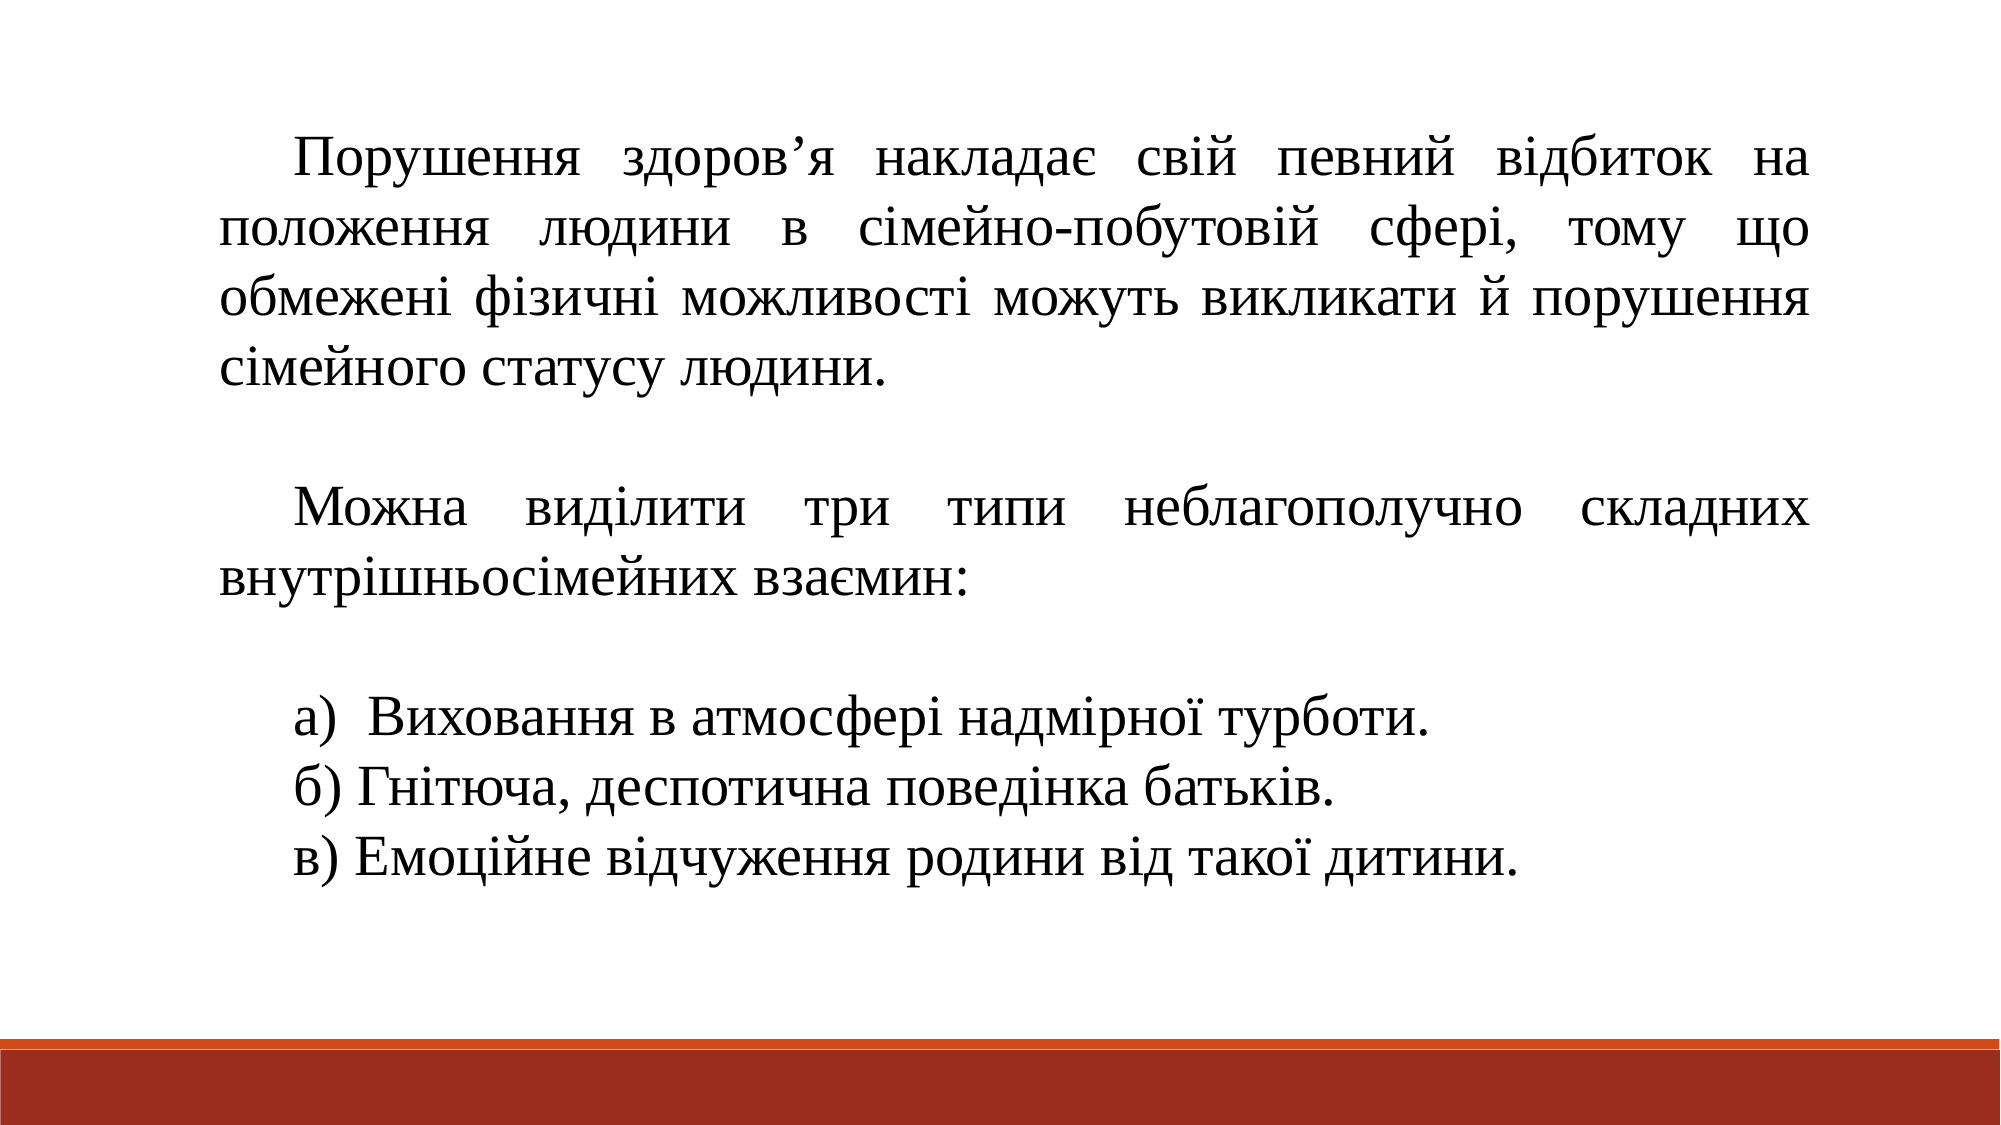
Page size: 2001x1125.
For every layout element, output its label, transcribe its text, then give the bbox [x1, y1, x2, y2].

text_box Порушення здоров’я накладає свій певний відбиток на положення людини в сімейно-побутовій сфері, тому що обмежені фізичні можливості можуть викликати й порушення сімейного статусу людини. Можна виділити три типи неблагополучно складних внутрішньосімейних взаємин: а) Виховання в атмосфері надмірної турботи. б) Гнітюча, деспотична поведінка батьків. в) Емоційне відчуження родини від такої дитини. [204, 109, 1827, 895]
